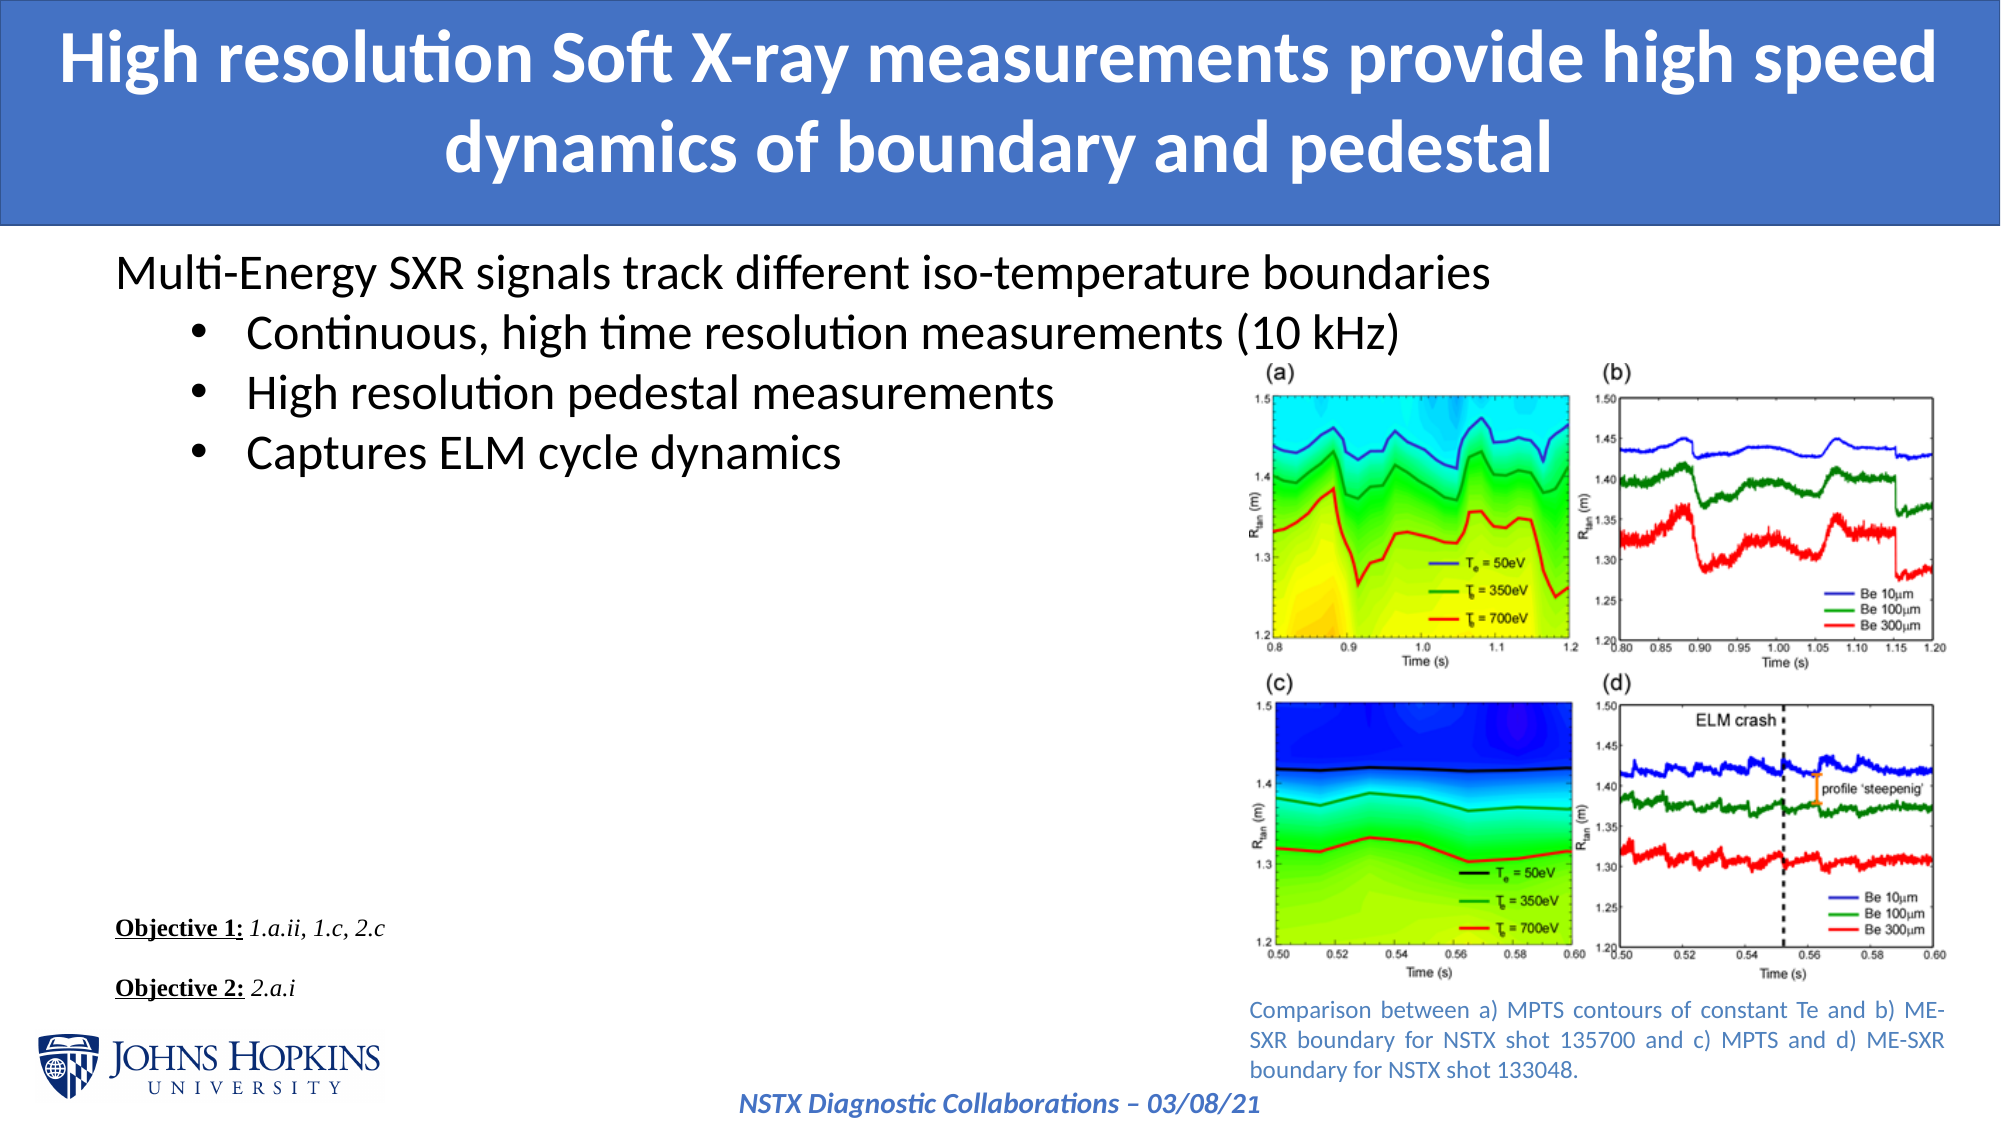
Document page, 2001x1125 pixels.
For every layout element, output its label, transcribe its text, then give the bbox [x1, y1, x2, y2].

text_box Multi-Energy SXR signals track different iso-temperature boundaries Continuous, high time resolution measurements (10 kHz) High resolution pedestal measurements Captures ELM cycle dynamics [100, 232, 1827, 548]
picture [35, 1029, 385, 1103]
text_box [1249, 363, 1947, 1097]
text_box High resolution Soft X-ray measurements provide high speed dynamics of boundary and pedestal [0, 0, 2000, 195]
text_box Objective 1: 1.a.ii, 1.c, 2.c Objective 2: 2.a.i [100, 904, 404, 1009]
